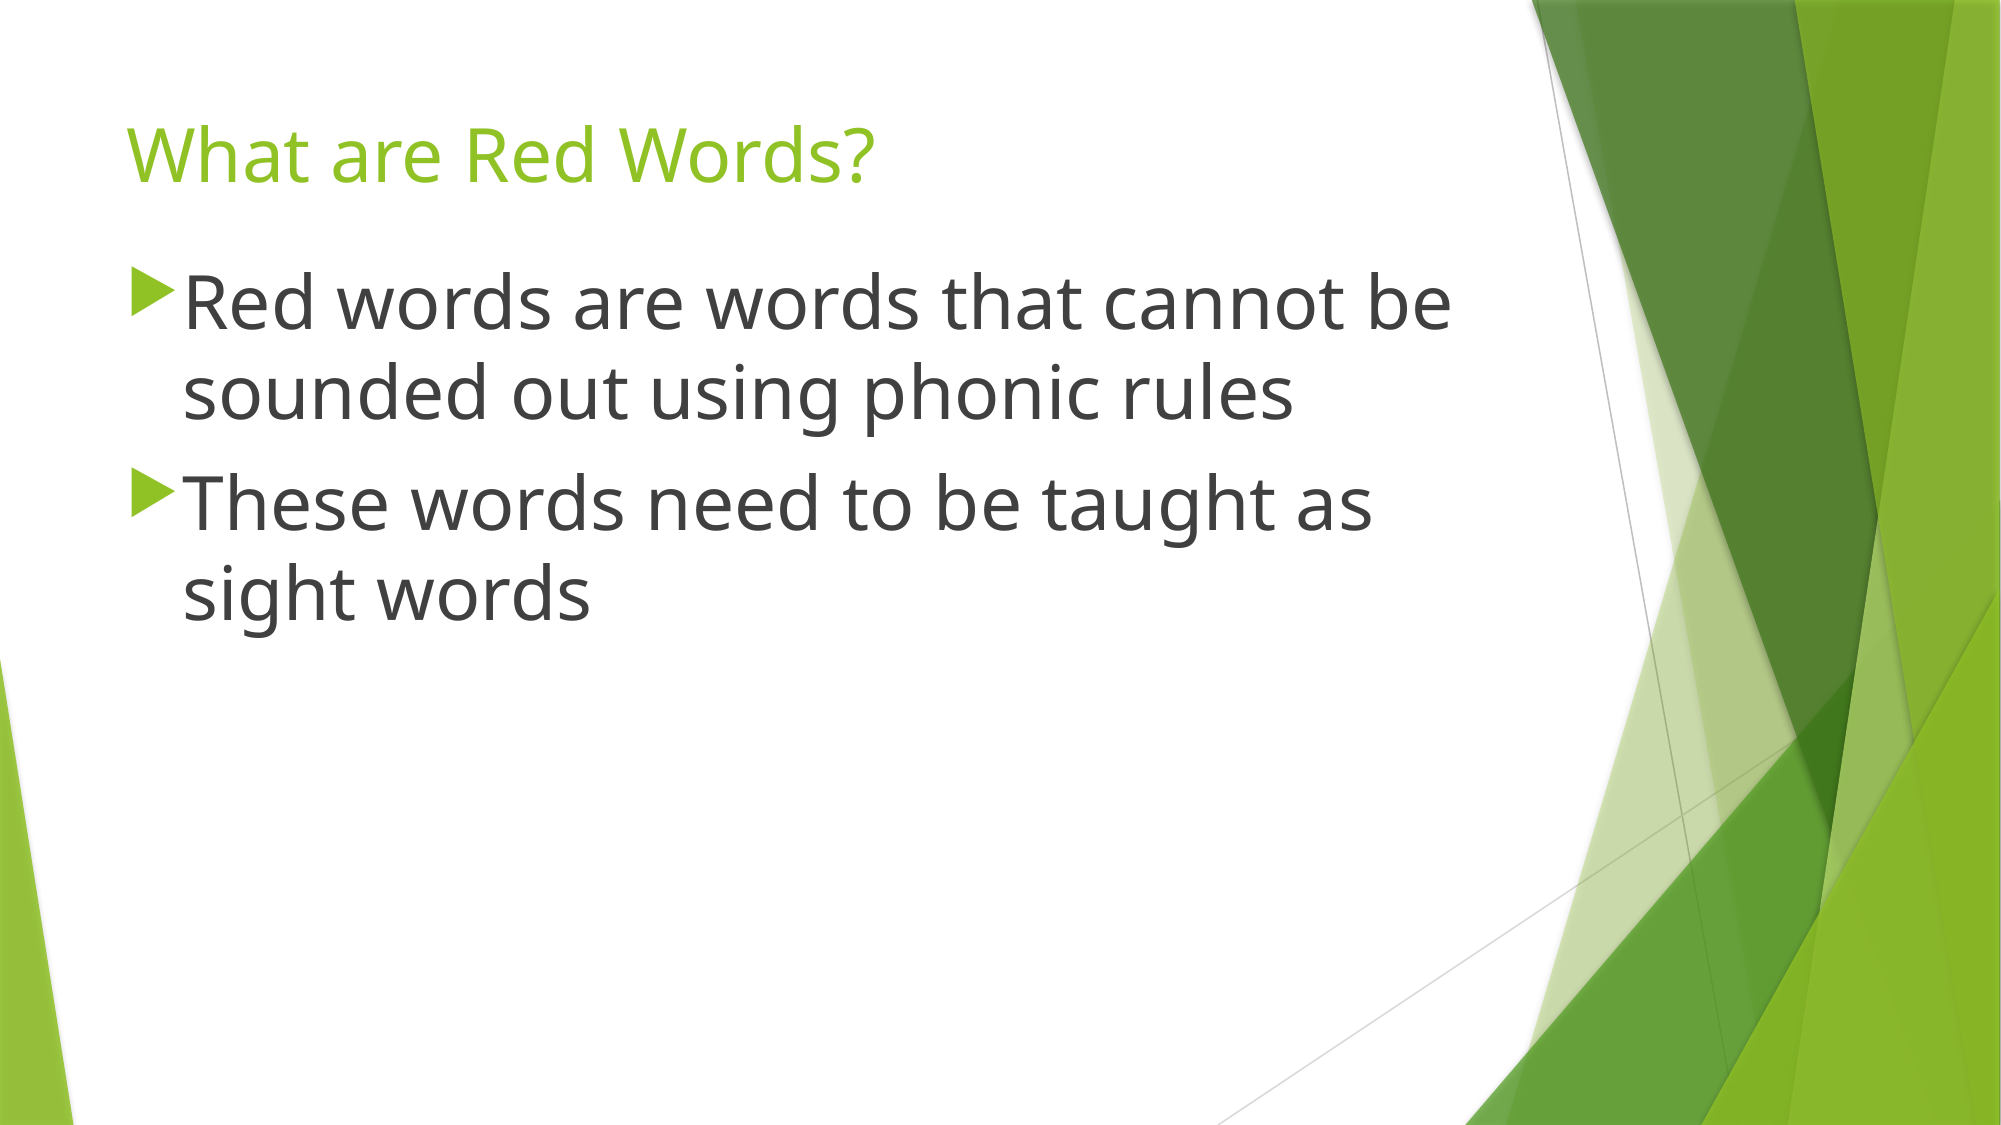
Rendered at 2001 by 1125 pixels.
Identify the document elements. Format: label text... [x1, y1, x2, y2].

title What are Red Words? [111, 99, 1522, 228]
list Red words are words that cannot be sounded out using phonic rules These words need to be taught as sight words [111, 247, 1522, 992]
